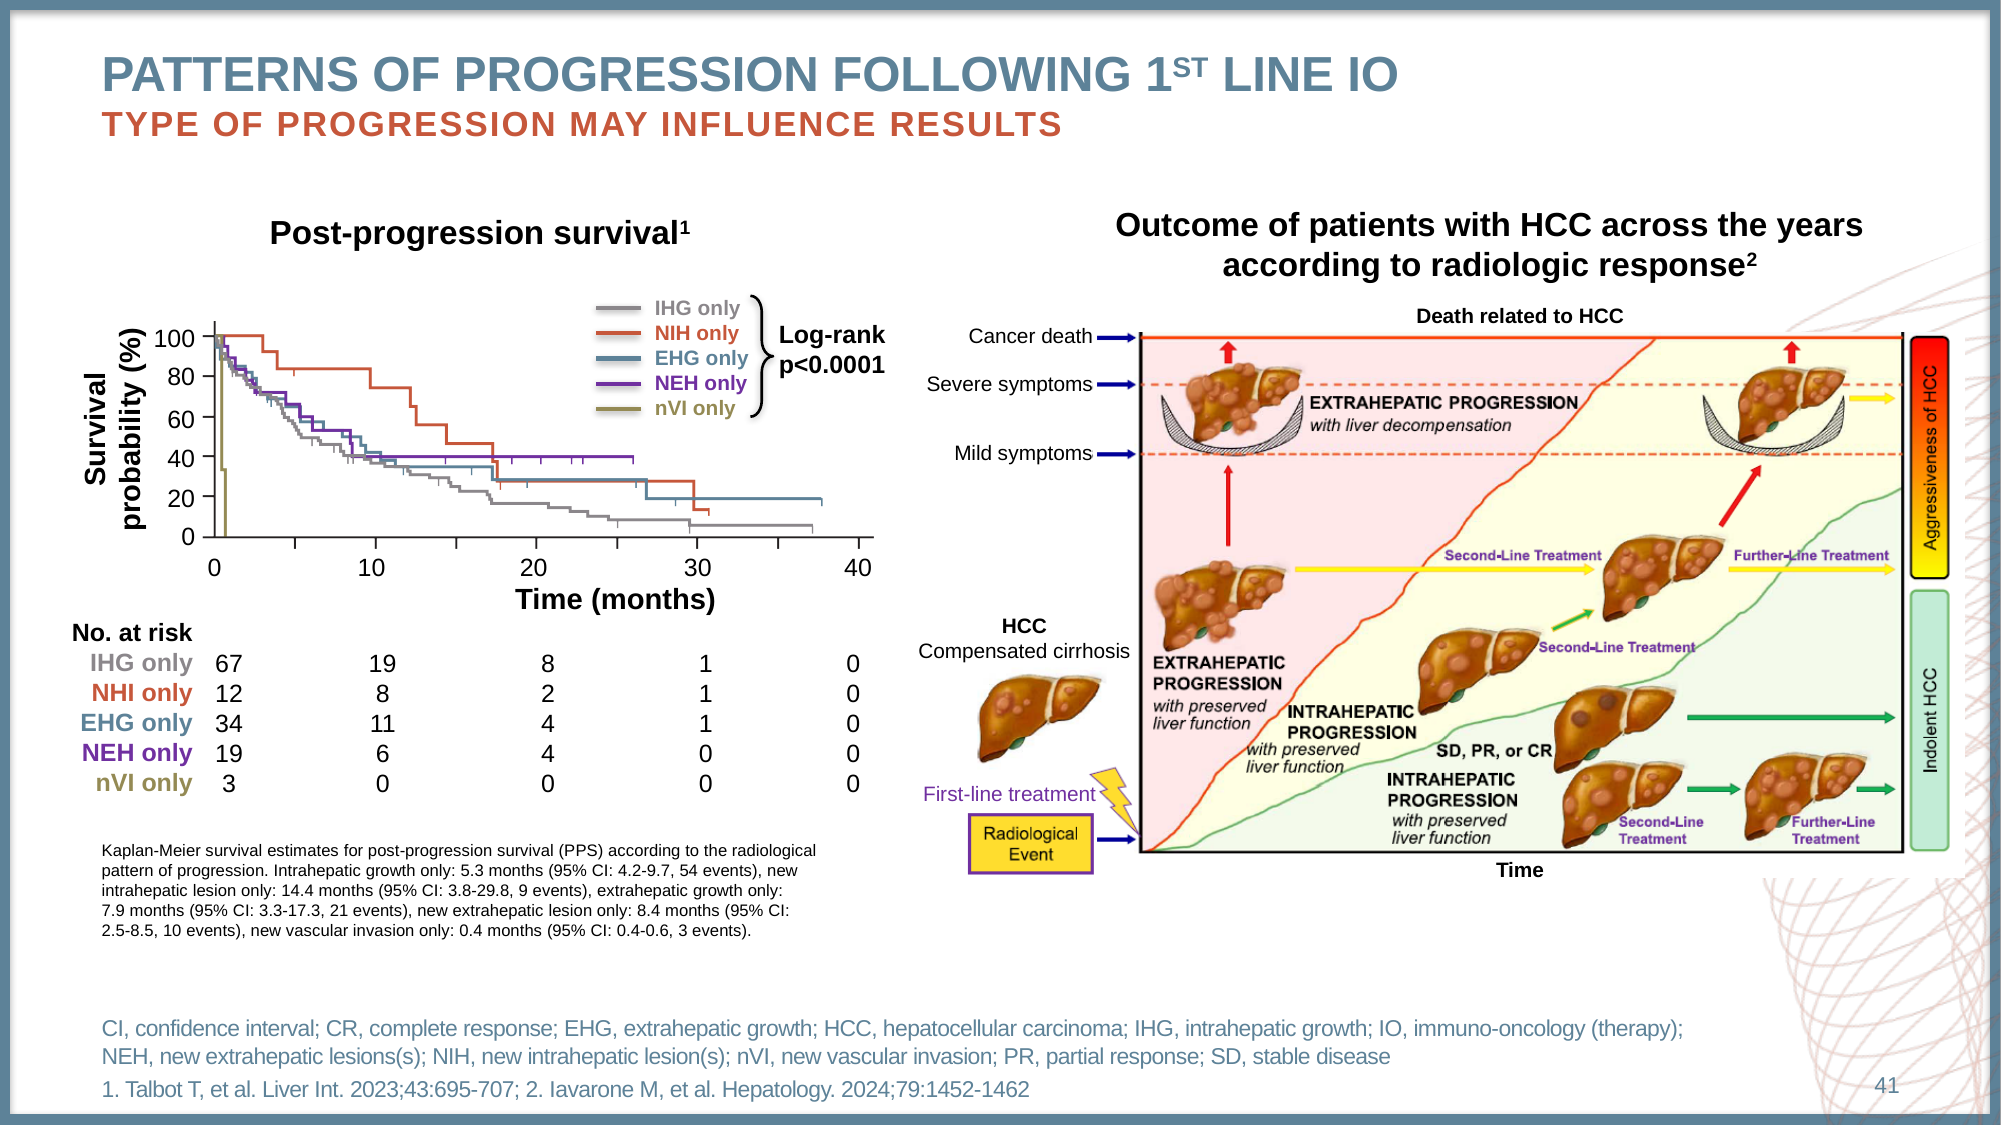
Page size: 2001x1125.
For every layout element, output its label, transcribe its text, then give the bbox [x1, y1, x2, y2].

text_box Log-rank p<0.0001 [778, 318, 886, 379]
slide_number 41 [1771, 1054, 1900, 1115]
text_box 80 [167, 360, 196, 391]
text_box No. at risk IHG only NHI only EHG only NEH only nVI only [71, 616, 194, 797]
text_box 8 2 4 4 0 [541, 647, 556, 798]
text_box HCC Compensated cirrhosis [918, 613, 931, 664]
text_box Kaplan-Meier survival estimates for post-progression survival (PPS) according to the radiological pattern of progression. Intrahepatic growth only: 5.3 months (95% CI: 4.2-9.7, 54 events), new intrahepatic lesion only: 14.4 months (95% CI: 3.8-29.8, 9 events), extrahepatic growth only: 7.9 months (95% CI: 3.3-17.3, 21 events), new extrahepatic lesion only: 8.4 months (95% CI: 2.5-8.5, 10 events), new vascular invasion only: 0.4 months (95% CI: 0.4-0.6, 3 events). [101, 839, 845, 940]
text_box 100 [153, 322, 196, 353]
list CI, confidence interval; CR, complete response; EHG, extrahepatic growth; HCC, hepatocellular carcinoma; IHG, intrahepatic growth; IO, immuno-oncology (therapy); NEH, new extrahepatic lesions(s); NIH, new intrahepatic lesion(s); nVI, new vascular invasion; PR, partial response; SD, stable disease 1. Talbot T, et al. Liver Int. 2023;43:695-707; 2. Iavarone M, et al. Hepatology. 2024;79:1452-1462 [101, 1042, 1772, 1103]
text_box 0 0 0 0 0 [846, 647, 861, 798]
text_box IHG only NIH only EHG only NEH only nVI only [655, 294, 749, 319]
text_box 0 [207, 556, 222, 582]
text_box 60 [167, 403, 196, 434]
text_box 20 [519, 556, 548, 582]
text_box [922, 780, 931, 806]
text_box 19 8 11 6 0 [368, 647, 397, 798]
text_box 10 [357, 556, 386, 582]
text_box 30 [683, 556, 712, 582]
text_box 1 1 1 0 0 [698, 647, 713, 798]
text_box 40 [844, 555, 873, 582]
text_box Death related to HCC [1415, 303, 1624, 329]
picture [936, 332, 1966, 879]
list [202, 321, 874, 549]
text_box 67 12 34 19 3 [215, 647, 244, 798]
text_box 40 [167, 442, 196, 473]
text_box 20 [167, 482, 196, 513]
text_box Survival probability (%) [76, 327, 146, 532]
text_box Time (months) [515, 579, 717, 615]
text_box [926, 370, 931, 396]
text_box Post-progression survival1 [101, 203, 859, 259]
text_box Outcome of patients with HCC across the years according to radiologic response2 [1058, 196, 1922, 291]
text_box Cancer death [968, 322, 1093, 330]
text_box 0 [181, 520, 196, 551]
title Patterns of progression following 1ST line io type of progression may influence results [101, 42, 1900, 185]
text_box [750, 293, 764, 319]
